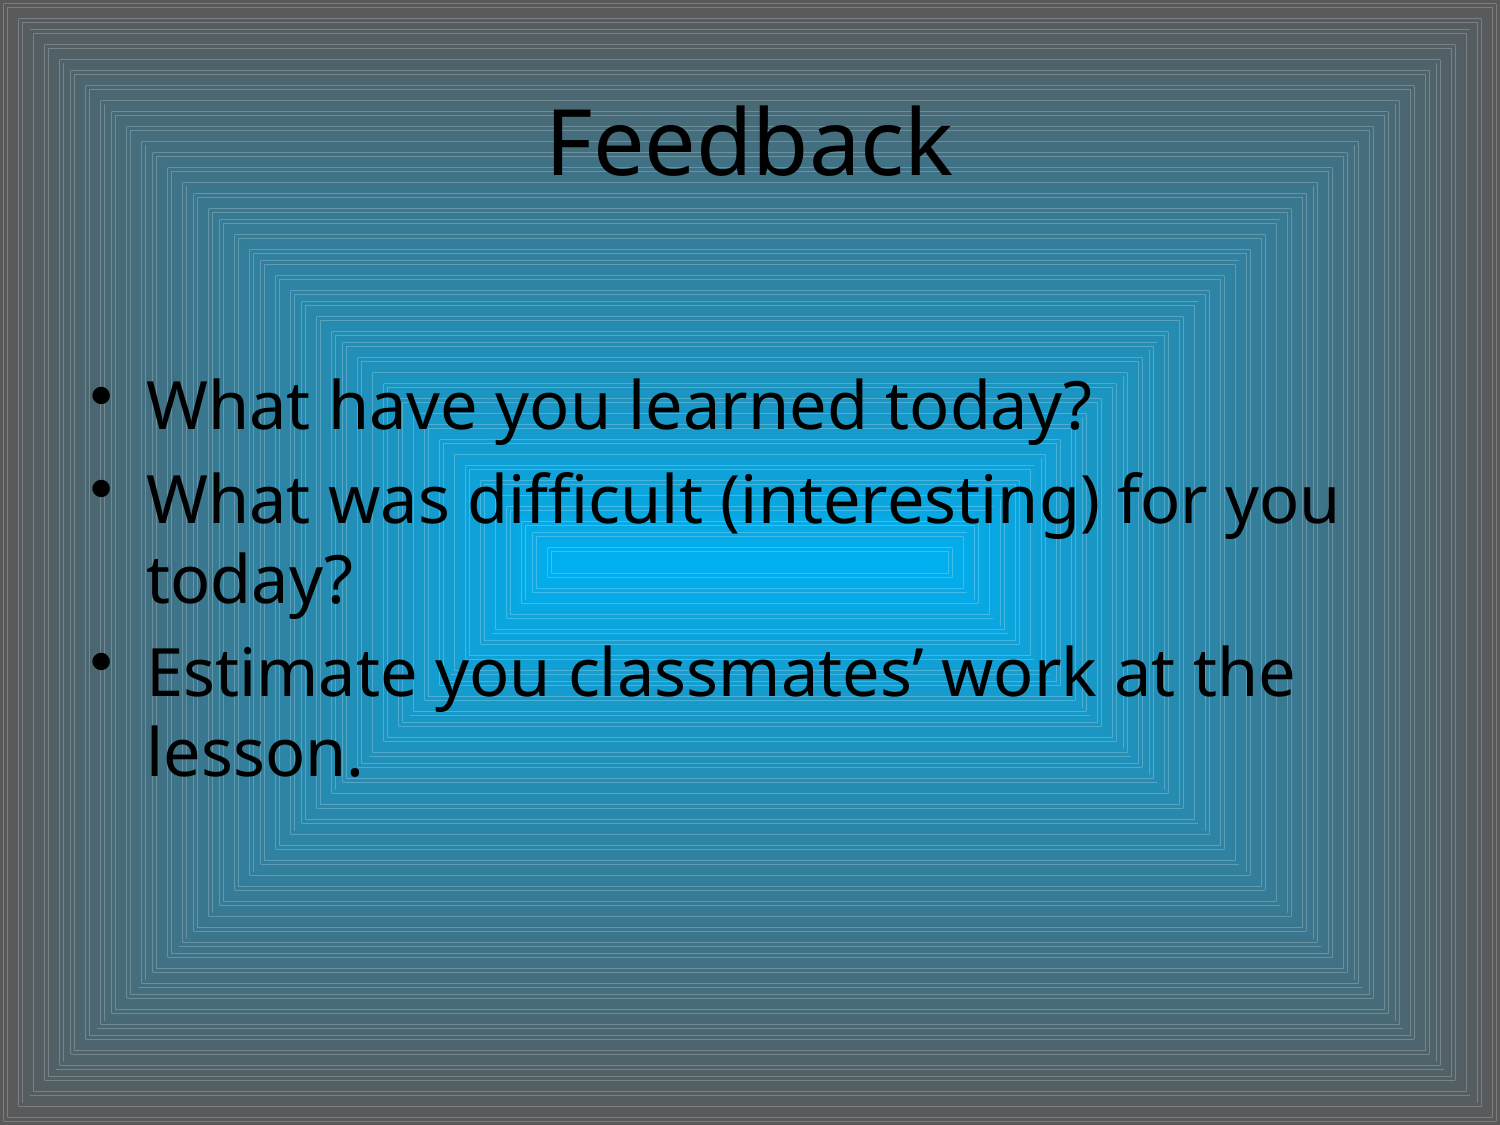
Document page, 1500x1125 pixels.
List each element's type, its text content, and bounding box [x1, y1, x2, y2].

list What have you learned today? What was difficult (interesting) for you today? Estimate you classmates’ work at the lesson. [74, 262, 1426, 1006]
title Feedback [74, 44, 1426, 233]
